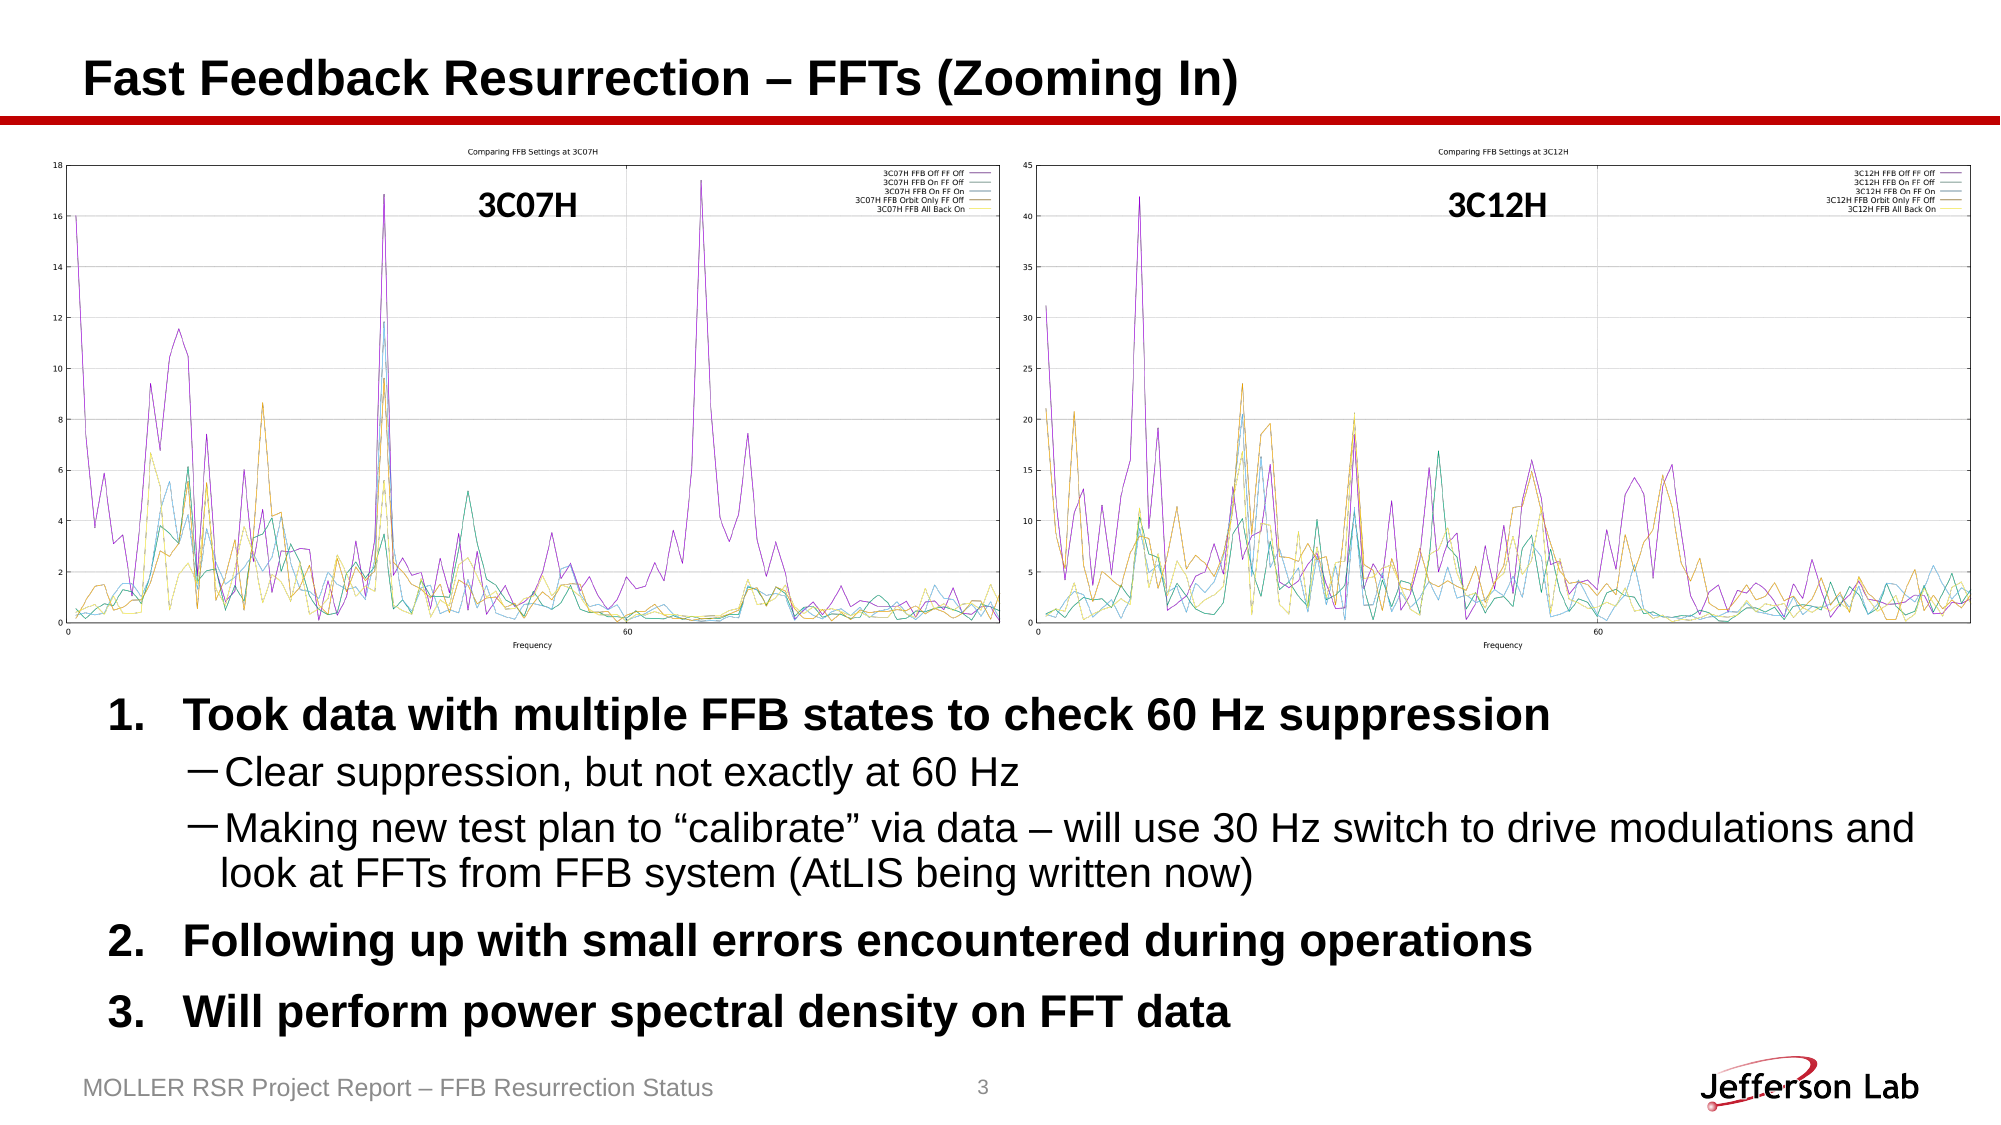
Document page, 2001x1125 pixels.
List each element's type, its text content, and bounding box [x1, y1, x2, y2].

slide_number 3 [924, 1060, 1042, 1111]
list [67, 651, 1919, 1042]
text_box Took data with multiple FFB states to check 60 Hz suppression Clear suppression, but not exactly at 60 Hz Making new test plan to “calibrate” via data – will use 30 Hz switch to drive modulations and look at FFTs from FFB system (AtLIS being written now) Following up with small errors encountered during operations Will perform power spectral density on FFT data [92, 683, 1944, 1060]
picture [42, 138, 1983, 651]
picture [1698, 1060, 1933, 1124]
footer MOLLER RSR Project Report – FFB Resurrection Status [67, 1060, 925, 1112]
title Fast Feedback Resurrection – FFTs (Zooming In) [67, 39, 1919, 120]
